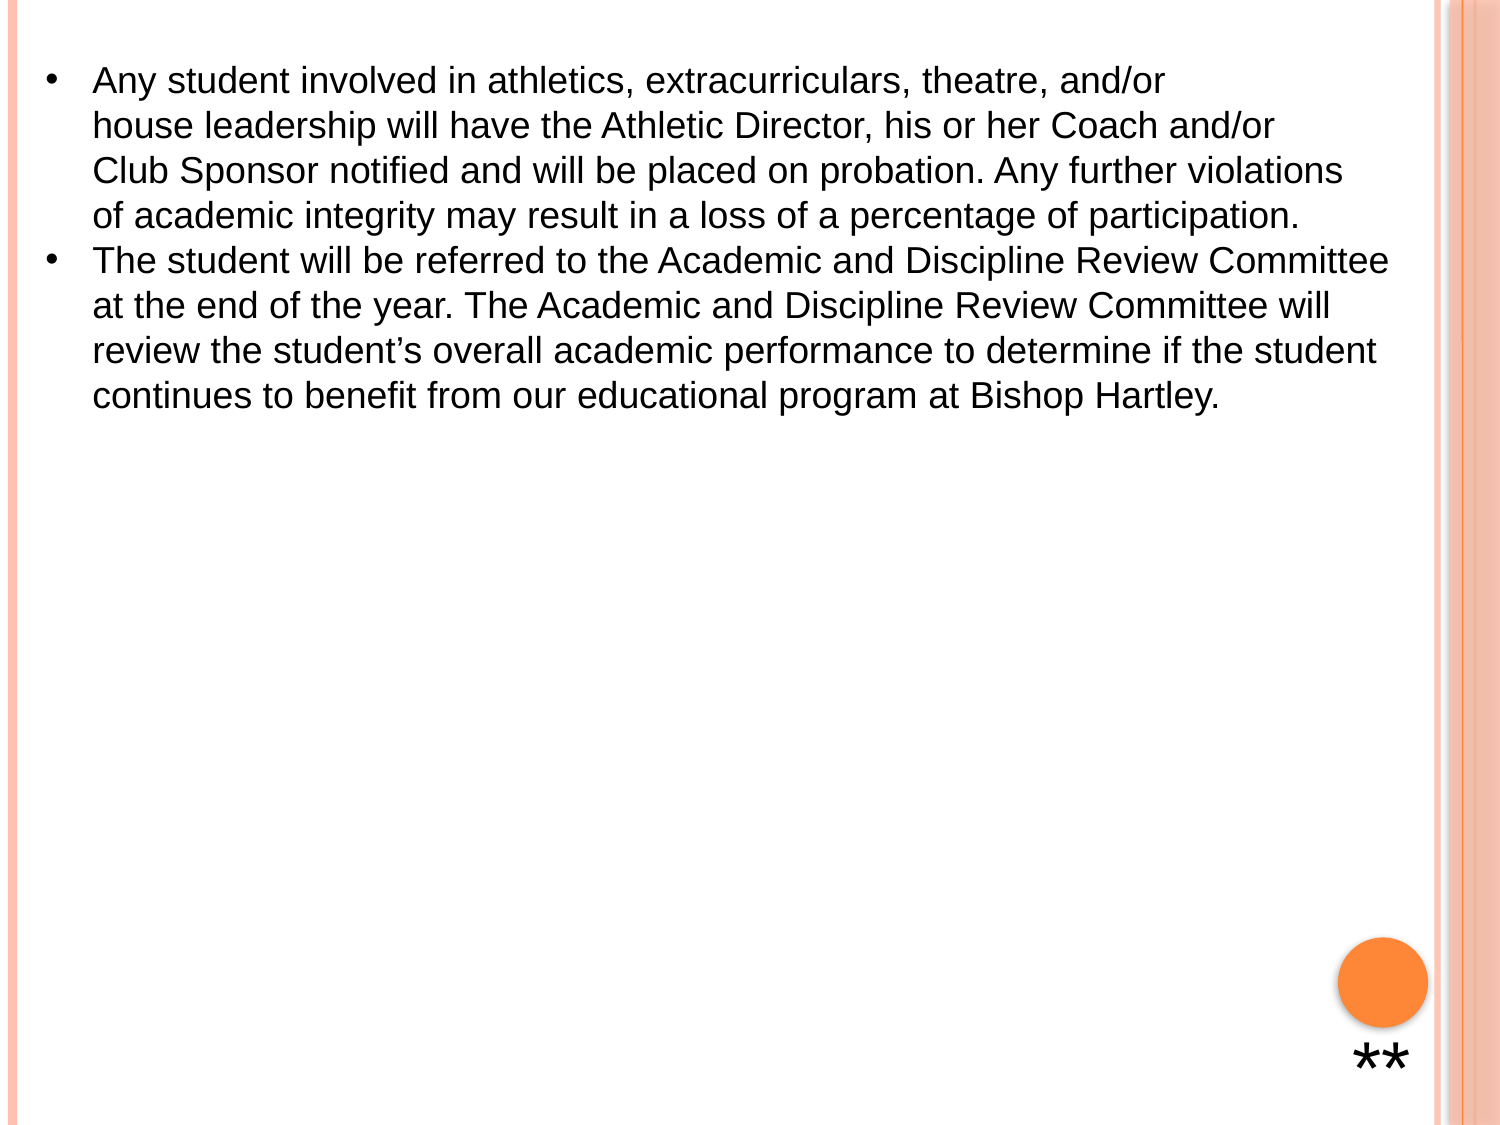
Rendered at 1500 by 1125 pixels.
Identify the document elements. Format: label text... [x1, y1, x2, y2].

text_box Any student involved in athletics, extracurriculars, theatre, and/or house leadership will have the Athletic Director, his or her Coach and/or Club Sponsor notified and will be placed on probation. Any further violations of academic integrity may result in a loss of a percentage of participation. The student will be referred to the Academic and Discipline Review Committee at the end of the year. The Academic and Discipline Review Committee will review the student’s overall academic performance to determine if the student continues to benefit from our educational program at Bishop Hartley. [30, 48, 1428, 559]
text_box ** [1337, 1012, 1450, 1118]
